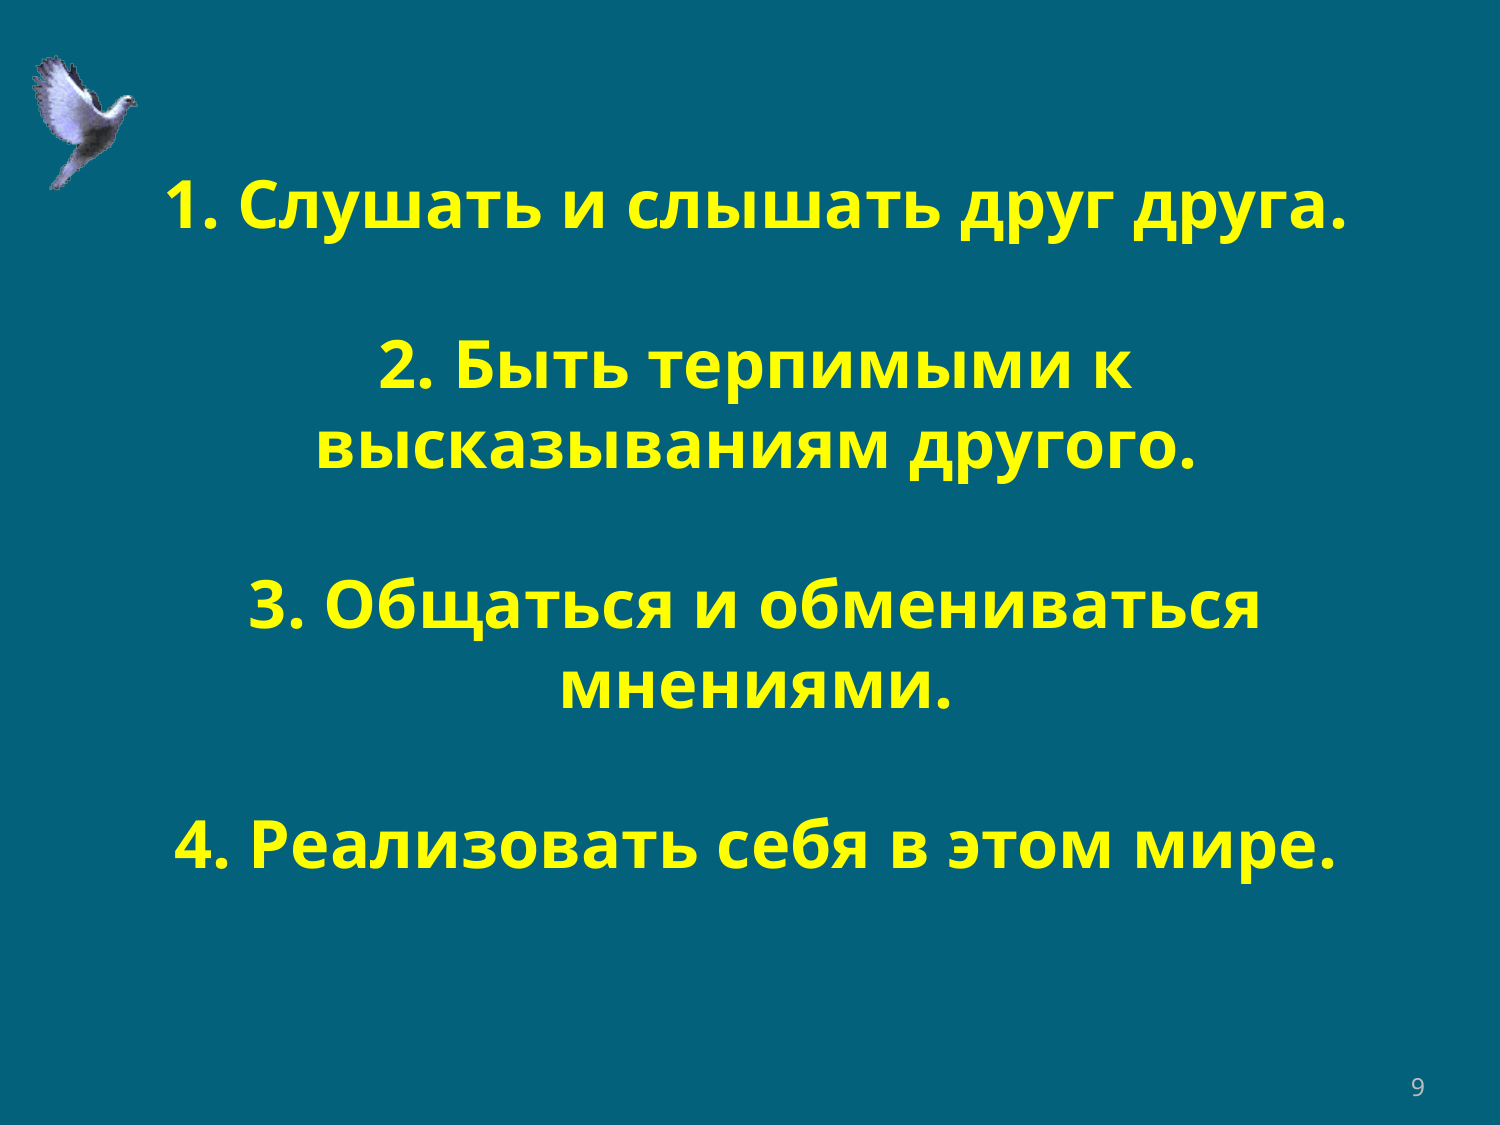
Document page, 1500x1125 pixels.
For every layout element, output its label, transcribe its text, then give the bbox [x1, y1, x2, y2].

slide_number 9 [1299, 1052, 1425, 1113]
text_box 1. Слушать и слышать друг друга. 2. Быть терпимыми к высказываниям другого. 3. Общаться и обмениваться мнениями. 4. Реализовать себя в этом мире. [112, 54, 1400, 890]
picture [33, 56, 137, 190]
picture [168, 181, 190, 198]
